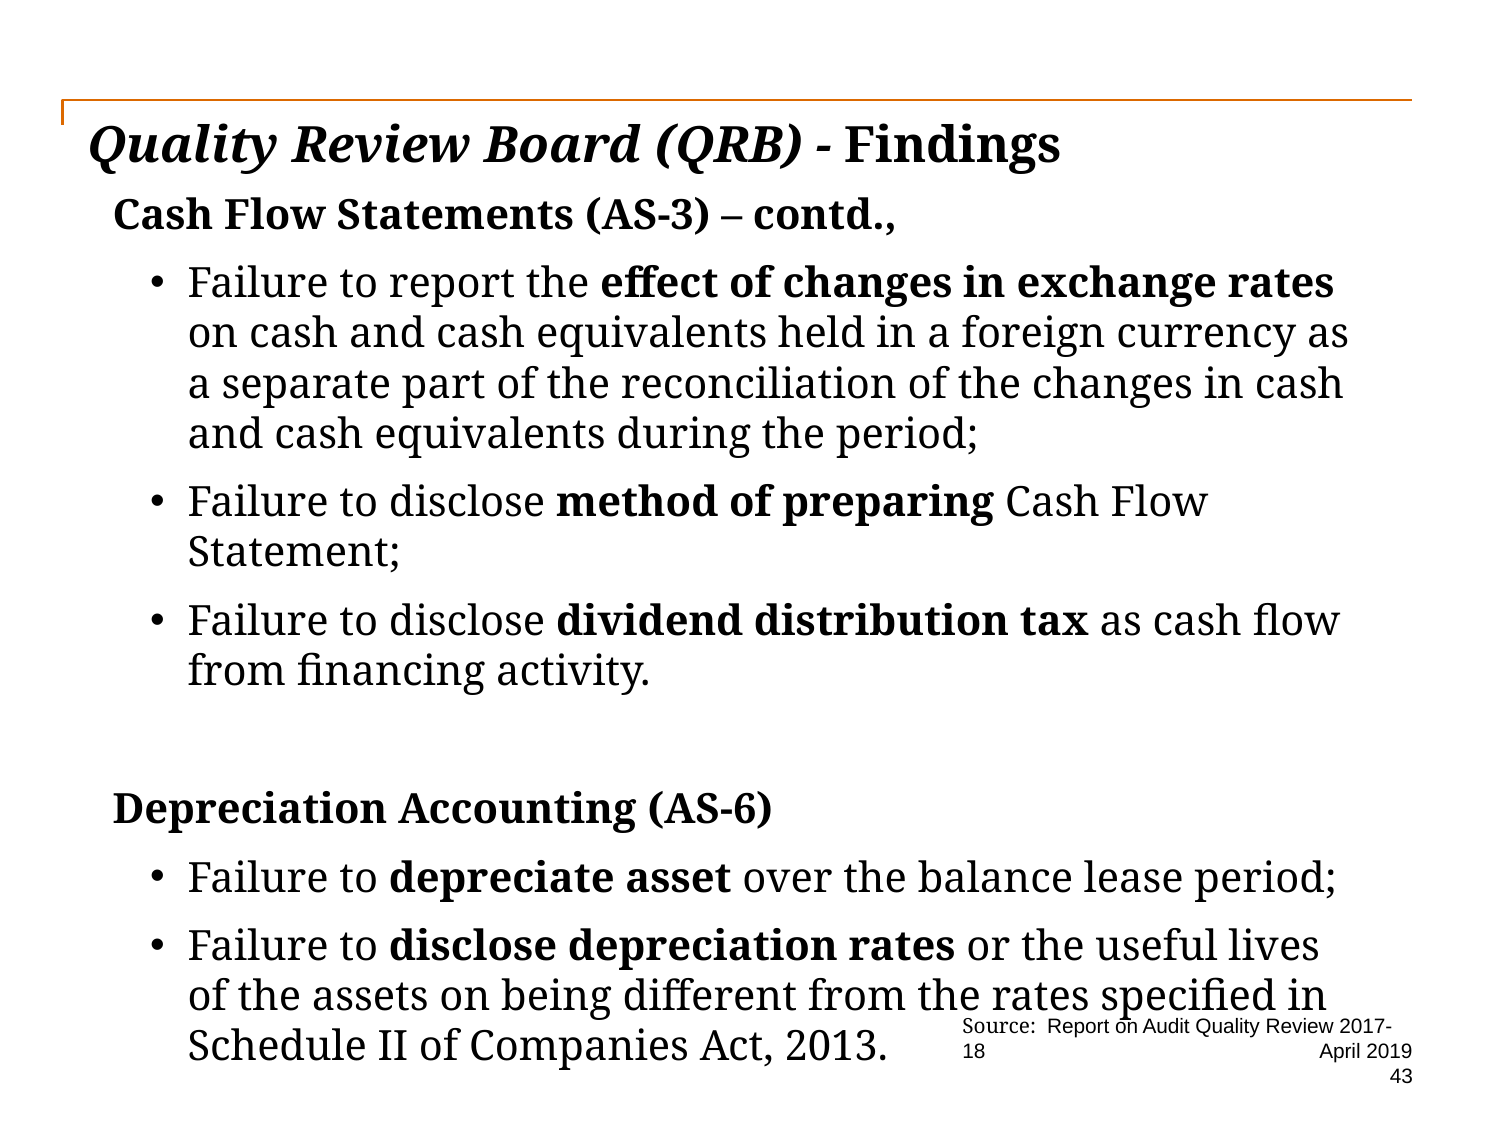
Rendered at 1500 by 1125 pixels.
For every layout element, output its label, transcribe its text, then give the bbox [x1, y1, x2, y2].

list Cash Flow Statements (AS-3) – contd., Failure to report the effect of changes in exchange rates on cash and cash equivalents held in a foreign currency as a separate part of the reconciliation of the changes in cash and cash equivalents during the period; Failure to disclose method of preparing Cash Flow Statement; Failure to disclose dividend distribution tax as cash flow from financing activity. Depreciation Accounting (AS-6) Failure to depreciate asset over the balance lease period; Failure to disclose depreciation rates or the useful lives of the assets on being different from the rates specified in Schedule II of Companies Act, 2013. [112, 187, 1350, 983]
slide_number 43 [1162, 1075, 1413, 1088]
text_box Source: Report on Audit Quality Review 2017-18 [962, 1012, 1413, 1075]
title Quality Review Board (QRB) - Findings [87, 112, 1413, 263]
